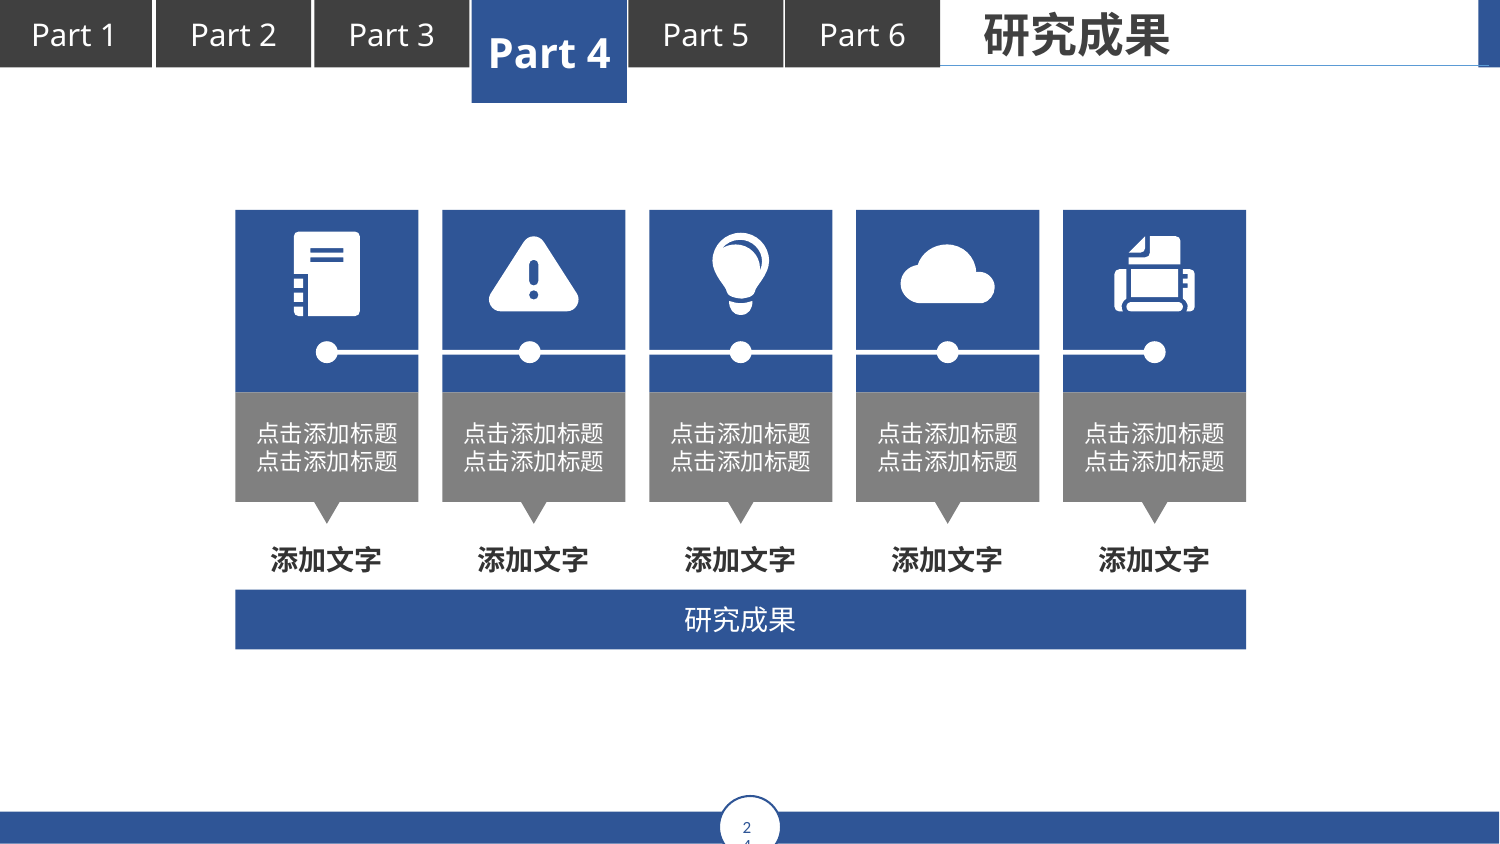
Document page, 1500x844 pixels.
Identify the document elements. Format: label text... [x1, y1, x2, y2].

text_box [1114, 236, 1195, 312]
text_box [293, 231, 360, 317]
text_box [441, 364, 626, 391]
text_box 研究成果 [234, 589, 1247, 650]
text_box [648, 209, 833, 341]
text_box [933, 500, 963, 526]
text_box 点击添加标题 点击添加标题 [441, 391, 626, 503]
text_box 点击添加标题 点击添加标题 [855, 391, 1040, 503]
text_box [315, 341, 1166, 364]
text_box [441, 209, 626, 341]
text_box [1140, 500, 1170, 526]
text_box 研究成果 [972, 0, 1184, 68]
text_box [1062, 209, 1247, 391]
text_box [488, 236, 579, 312]
text_box [726, 500, 756, 526]
text_box 添加文字 [675, 537, 807, 581]
text_box [855, 209, 1040, 341]
text_box 点击添加标题 点击添加标题 [1062, 391, 1247, 503]
text_box [900, 244, 995, 304]
text_box [855, 364, 1040, 391]
text_box [234, 209, 419, 391]
text_box 添加文字 [468, 537, 600, 581]
text_box 添加文字 [261, 537, 393, 581]
text_box [312, 500, 342, 526]
text_box [519, 500, 549, 526]
text_box 点击添加标题 点击添加标题 [648, 391, 833, 503]
text_box 点击添加标题 点击添加标题 [234, 391, 419, 503]
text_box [712, 232, 770, 315]
text_box [648, 364, 833, 391]
text_box 添加文字 [1089, 537, 1221, 581]
text_box 添加文字 [882, 537, 1014, 581]
